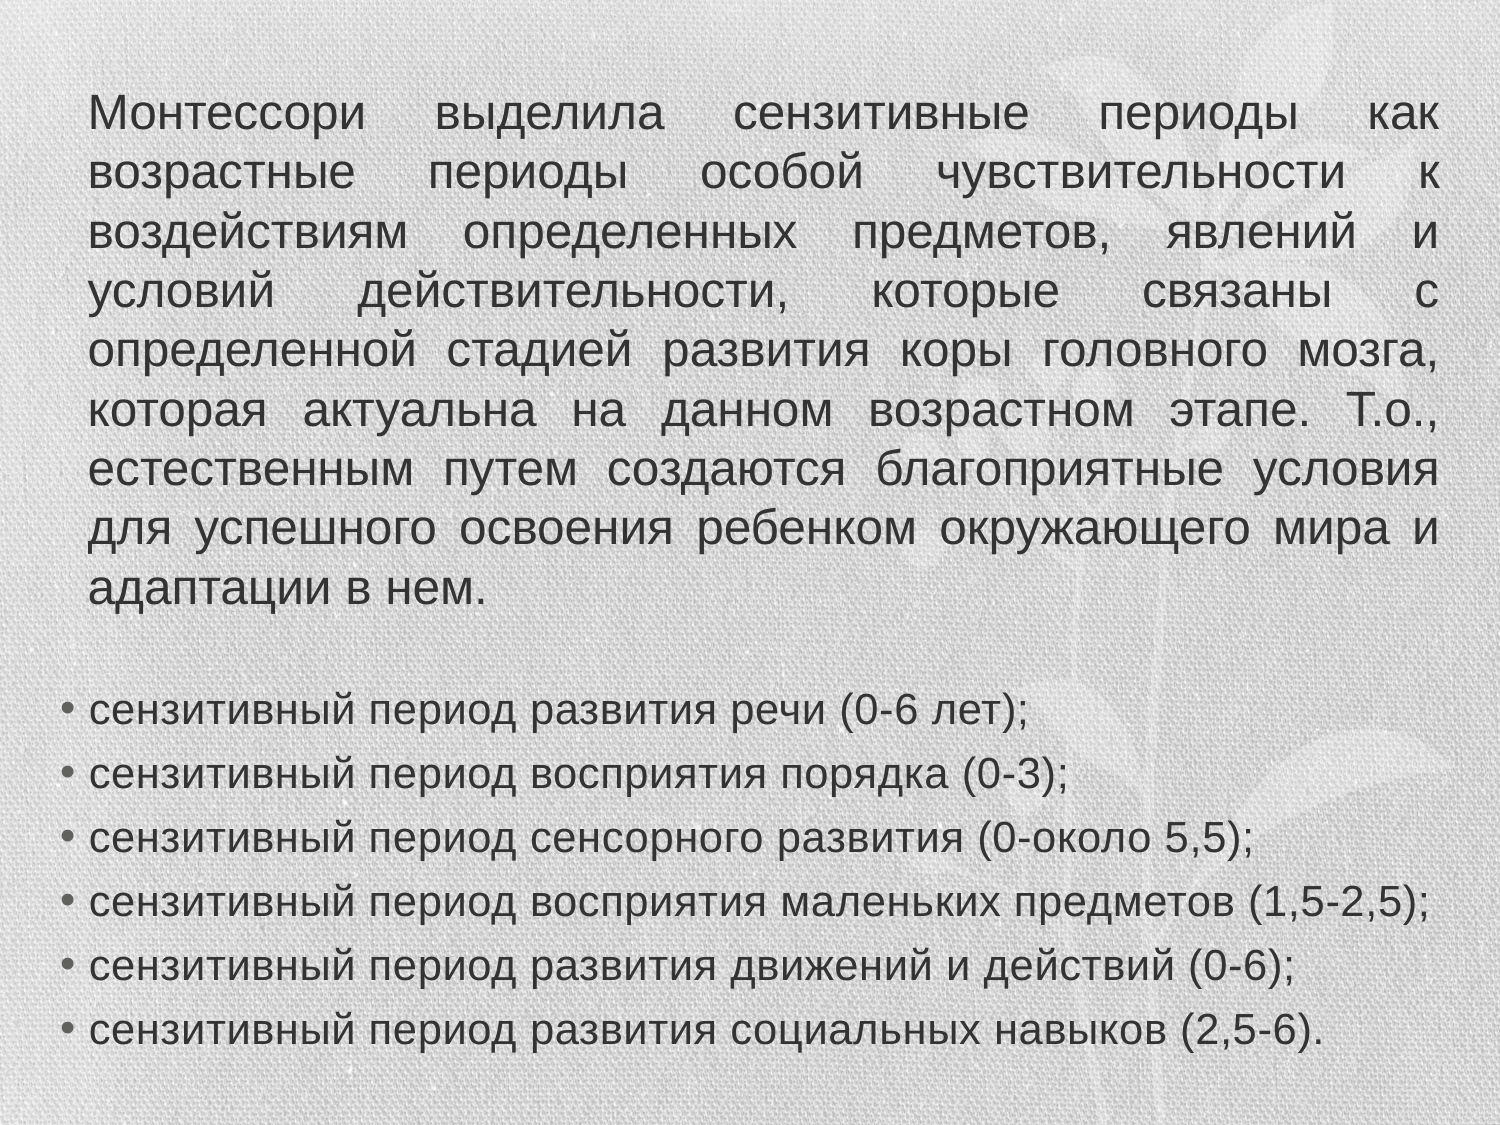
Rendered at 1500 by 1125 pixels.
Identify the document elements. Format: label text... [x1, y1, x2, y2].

list сензитивный период развития речи (0-6 лет); сензитивный период восприятия порядка (0-3); сензитивный период сенсорного развития (0-около 5,5); сензитивный период восприятия маленьких предметов (1,5-2,5); сензитивный период развития движений и действий (0-6); сензитивный период развития социальных навыков (2,5-6). [45, 609, 1455, 1083]
title Монтессори выделила сензитивные периоды как возрастные периоды особой чувствительности к воздействиям определенных предметов, явлений и условий действительности, которые связаны с определенной стадией развития коры головного мозга, которая актуальна на данном возрастном этапе. Т.о., естественным путем создаются благоприятные условия для успешного освоения ребенком окружающего мира и адаптации в нем. [45, 19, 1455, 609]
